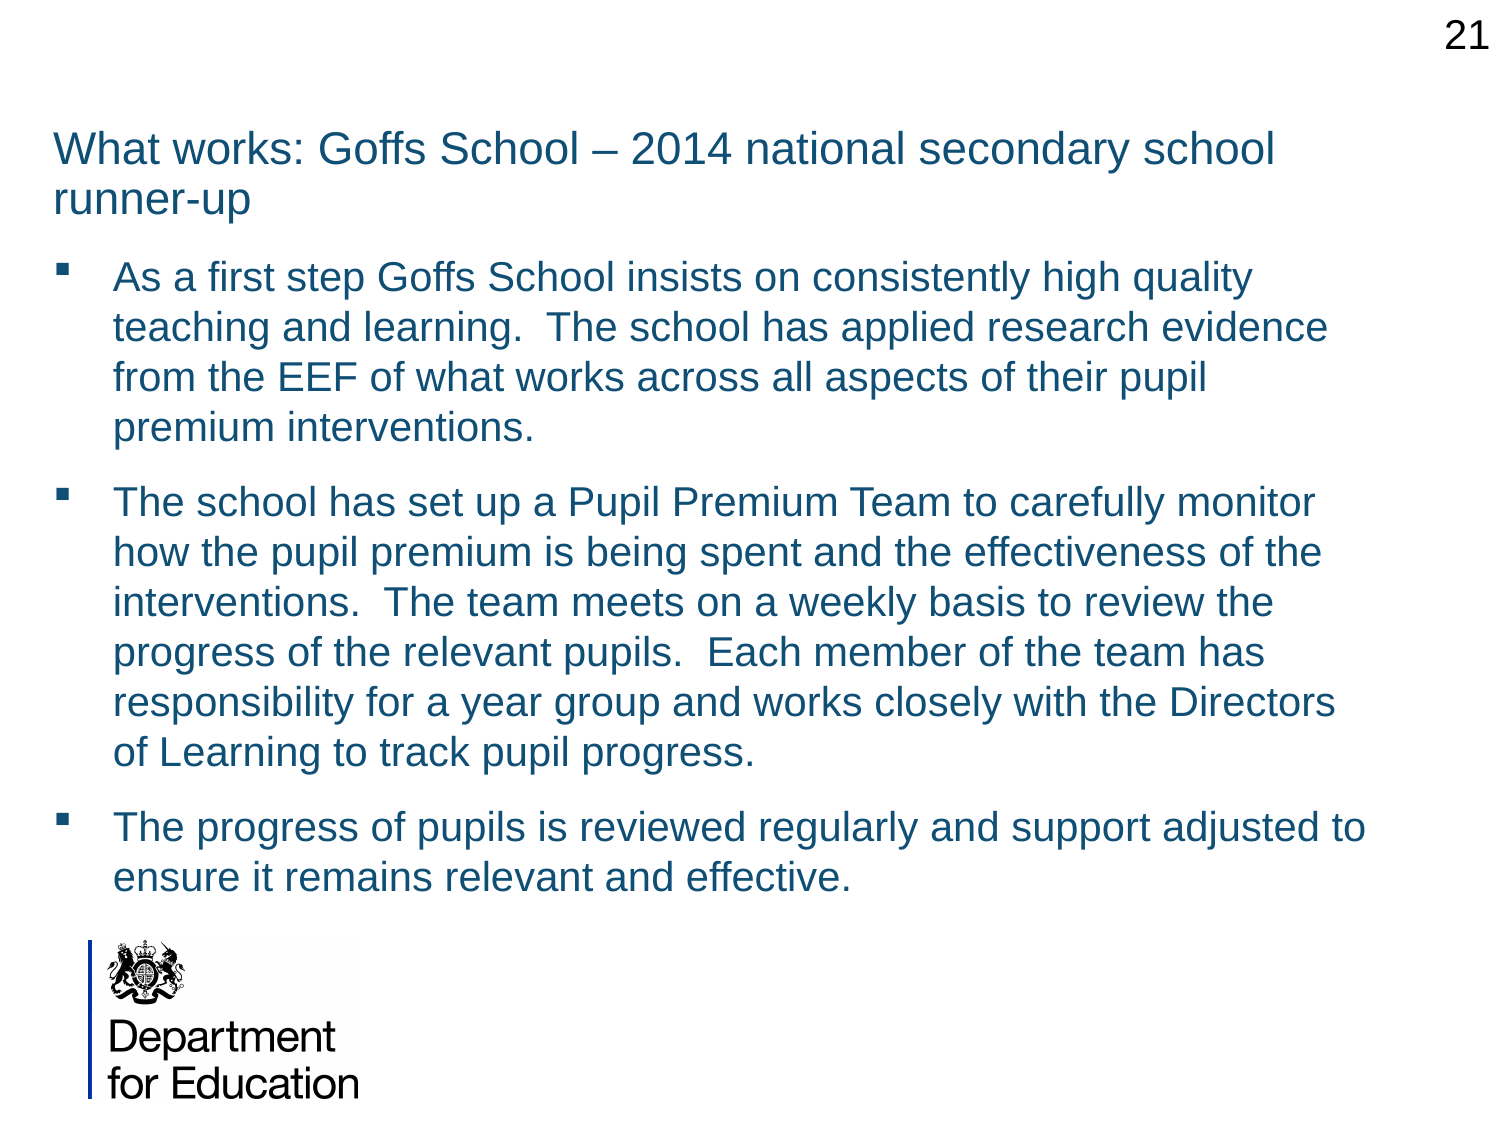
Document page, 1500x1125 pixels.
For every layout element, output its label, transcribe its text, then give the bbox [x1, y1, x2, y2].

text_box [374, 509, 1125, 616]
list What works: Goffs School – 2014 national secondary school runner-up As a first step Goffs School insists on consistently high quality teaching and learning. The school has applied research evidence from the EEF of what works across all aspects of their pupil premium interventions. The school has set up a Pupil Premium Team to carefully monitor how the pupil premium is being spent and the effectiveness of the interventions. The team meets on a weekly basis to review the progress of the relevant pupils. Each member of the team has responsibility for a year group and works closely with the Directors of Learning to track pupil progress. The progress of pupils is reviewed regularly and support adjusted to ensure it remains relevant and effective. [53, 125, 1378, 870]
slide_number 21 [1387, 0, 1500, 79]
picture [88, 940, 358, 1099]
